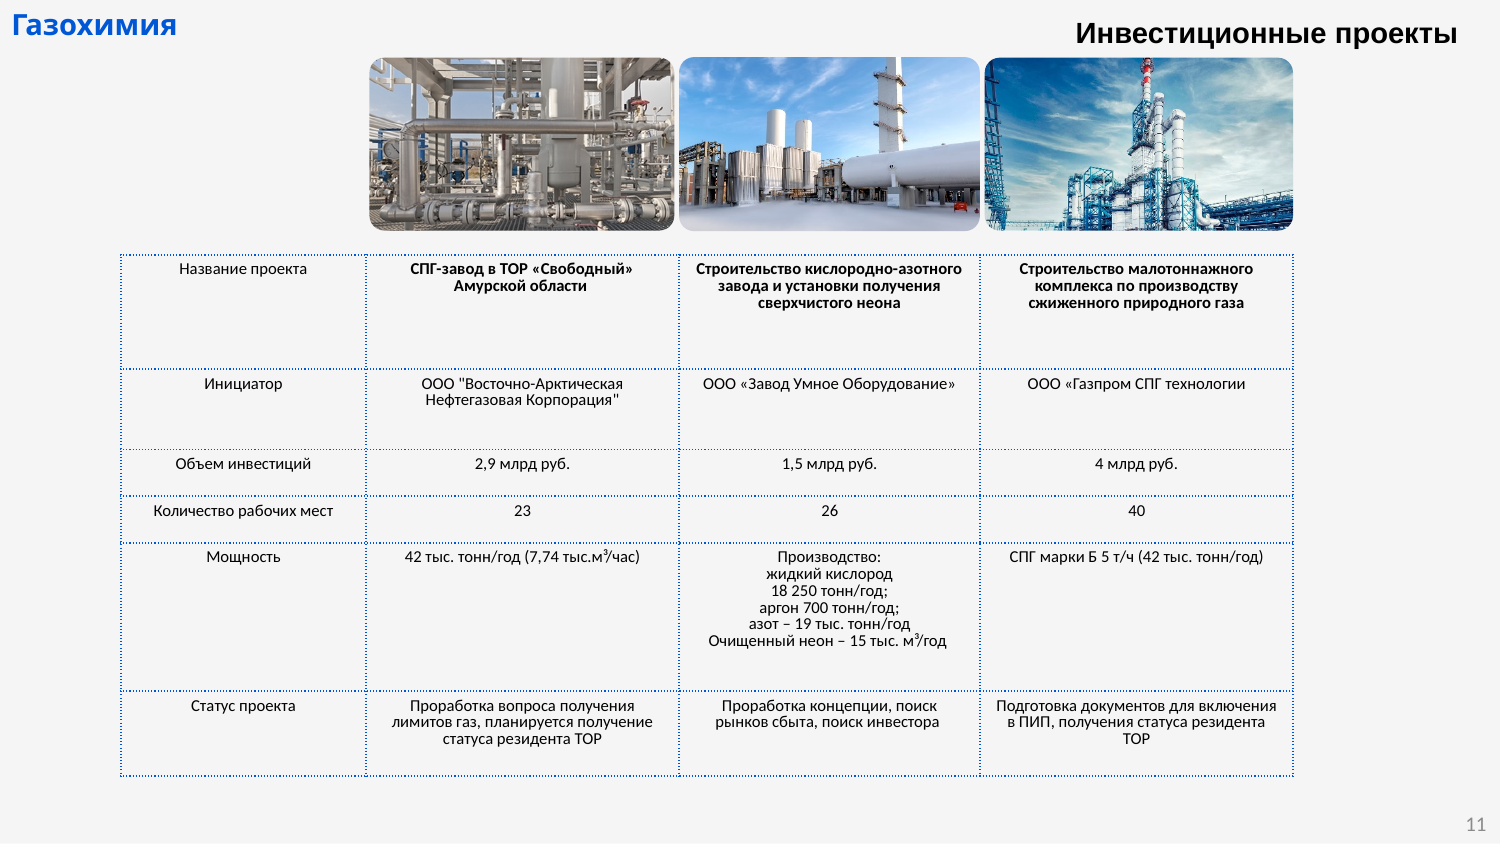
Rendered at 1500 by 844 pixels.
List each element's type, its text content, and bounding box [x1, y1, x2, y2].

table_cell Инициатор [121, 369, 366, 450]
table_cell ООО "Восточно-Арктическая Нефтегазовая Корпорация" [366, 369, 679, 450]
table_header Строительство малотоннажного комплекса по производству сжиженного природного газа [980, 255, 1293, 369]
table_cell 26 [679, 496, 980, 543]
table_header Строительство кислородно-азотного завода и установки получения сверхчистого неона [679, 255, 980, 369]
table_cell 42 тыс. тонн/год (7,74 тыс.м³/час) [366, 543, 679, 691]
table_cell 1,5 млрд руб. [679, 450, 980, 496]
picture [984, 57, 1294, 231]
picture [678, 56, 981, 232]
picture [369, 57, 675, 231]
text_box Инвестиционные проекты [1060, 6, 1498, 57]
table_cell Производство: жидкий кислород 18 250 тонн/год; аргон 700 тонн/год; азот – 19 тыс. тонн/год Очищенный неон – 15 тыс. м³/год [679, 543, 980, 691]
table_cell 23 [366, 496, 679, 543]
table_cell 4 млрд руб. [980, 450, 1293, 496]
table_cell 2,9 млрд руб. [366, 450, 679, 496]
table_cell 40 [980, 496, 1293, 543]
table_cell Объем инвестиций [121, 450, 366, 496]
table_cell Количество рабочих мест [121, 496, 366, 543]
table_header Название проекта [121, 255, 366, 369]
table_cell Подготовка документов для включения в ПИП, получения статуса резидента ТОР [980, 691, 1293, 776]
text_box [0, 0, 1500, 844]
slide_number 11 [1151, 800, 1500, 844]
table_cell Проработка вопроса получения лимитов газ, планируется получение статуса резидента ТОР [366, 691, 679, 776]
table_header СПГ-завод в ТОР «Свободный» Амурской области [366, 255, 679, 369]
text_box Газохимия [0, 0, 334, 48]
table_cell Проработка концепции, поиск рынков сбыта, поиск инвестора [679, 691, 980, 776]
table_cell Статус проекта [121, 691, 366, 776]
table_cell СПГ марки Б 5 т/ч (42 тыс. тонн/год) [980, 543, 1293, 691]
table_cell ООО «Газпром СПГ технологии [980, 369, 1293, 450]
table_cell ООО «Завод Умное Оборудование» [679, 369, 980, 450]
table_cell Мощность [121, 543, 366, 691]
